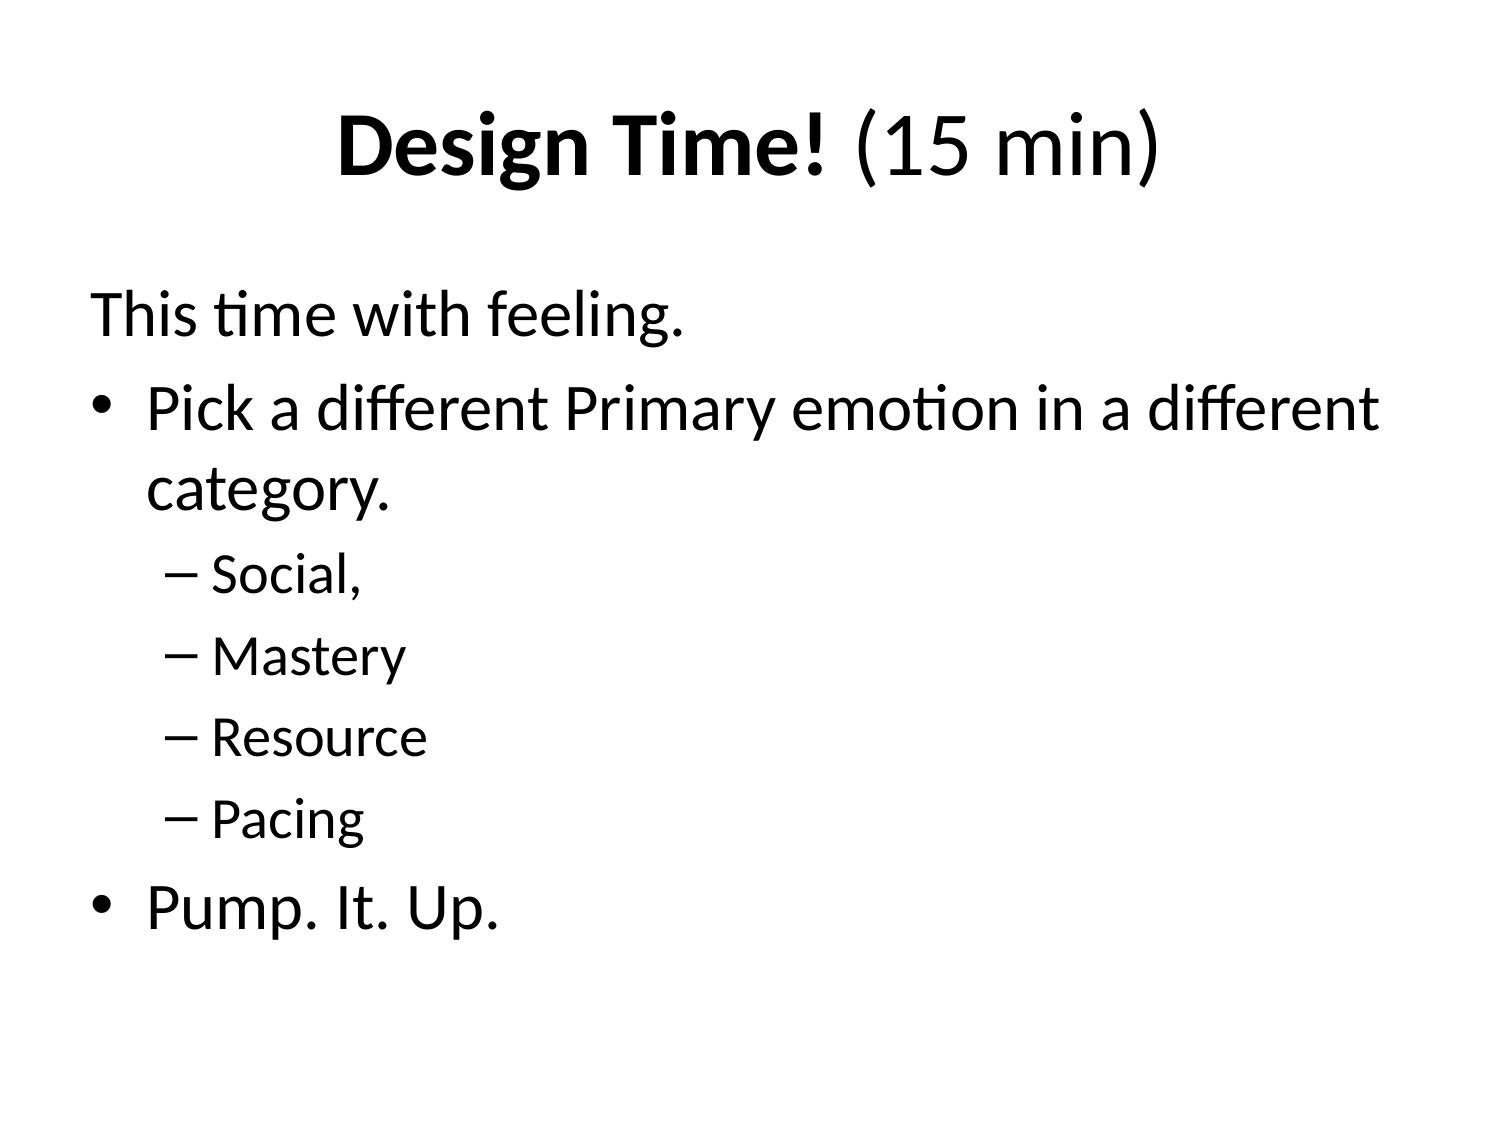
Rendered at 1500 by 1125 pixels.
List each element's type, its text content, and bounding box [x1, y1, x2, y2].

title Design Time! (15 min) [75, 45, 1425, 233]
list This time with feeling. Pick a different Primary emotion in a different category. Social, Mastery Resource Pacing Pump. It. Up. [75, 262, 1425, 1005]
